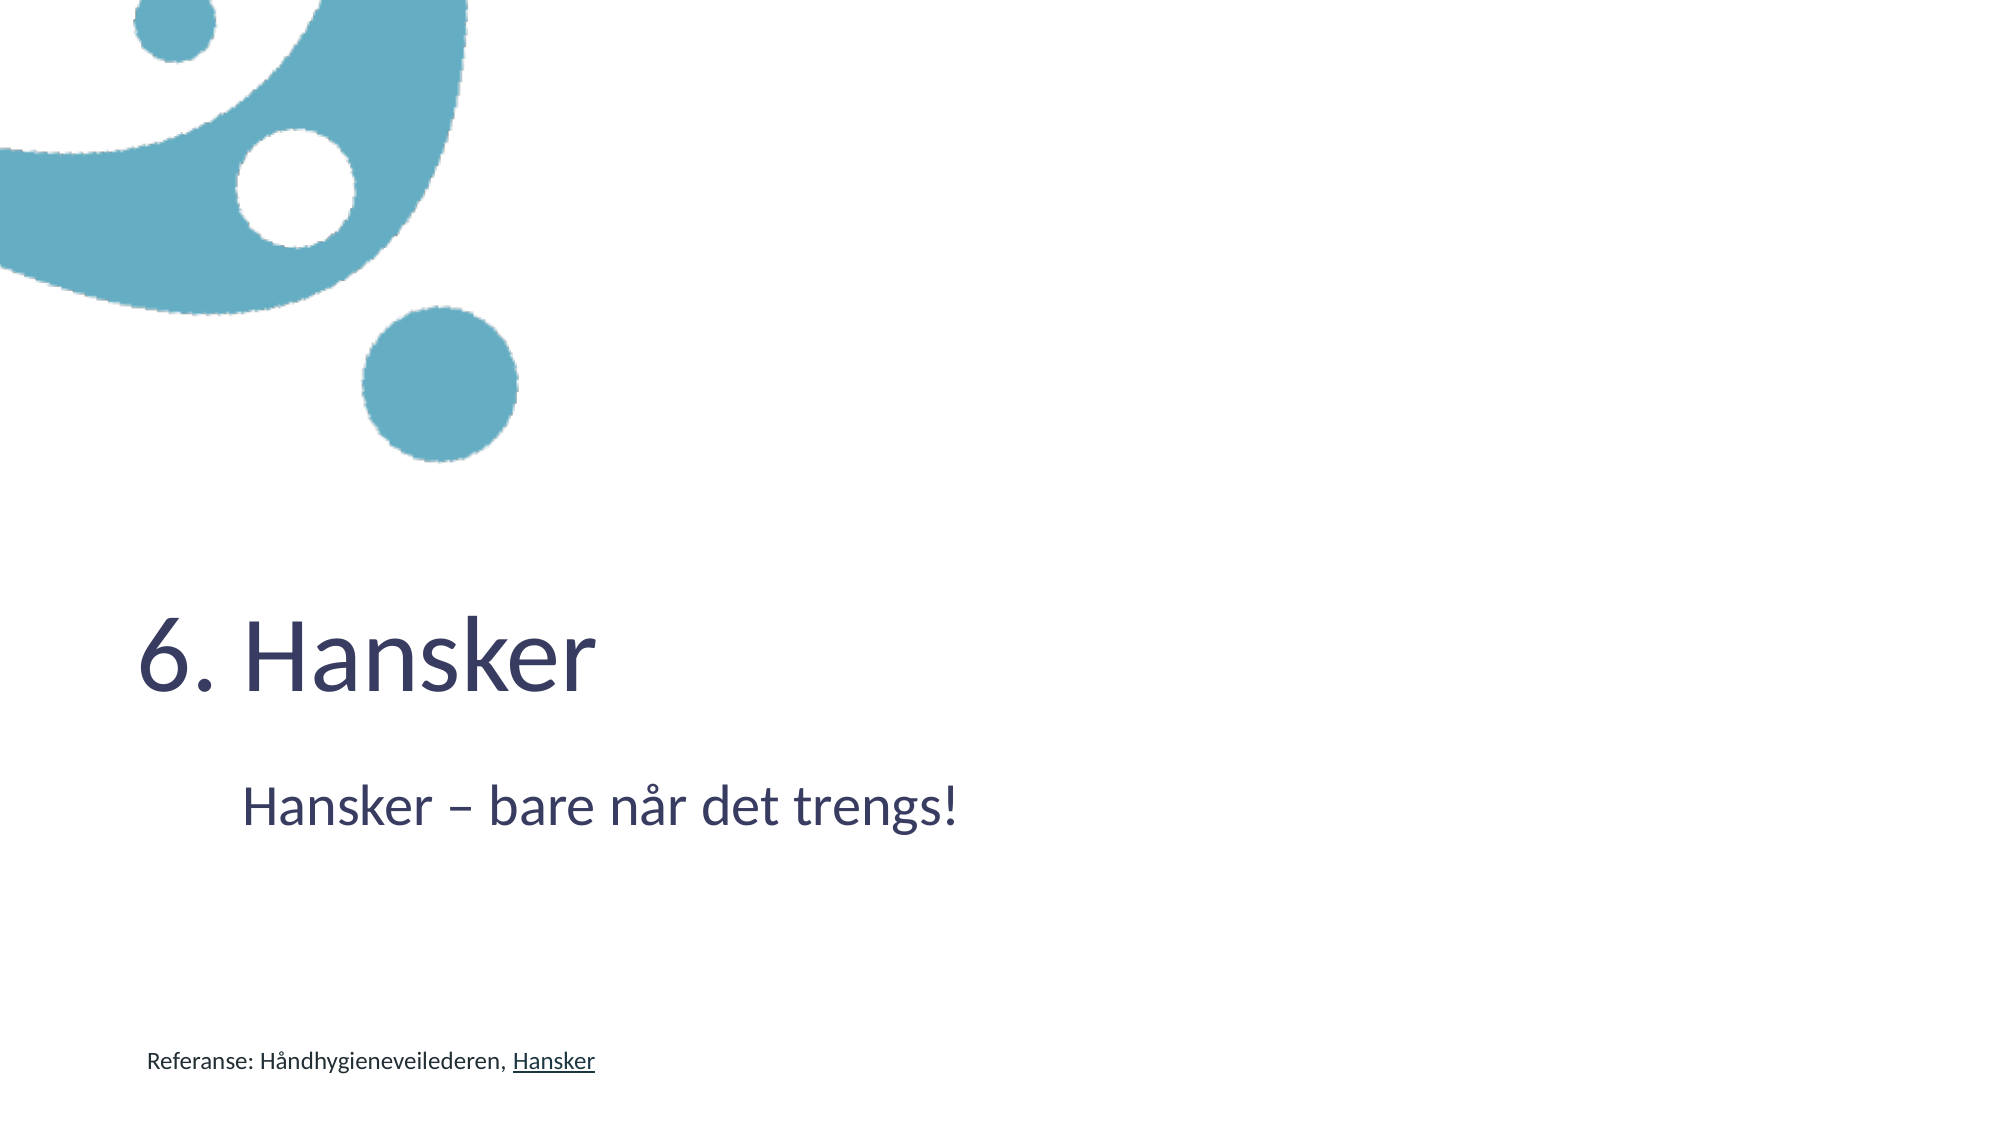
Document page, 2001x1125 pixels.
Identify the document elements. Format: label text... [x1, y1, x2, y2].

picture [0, 0, 580, 474]
list Hansker – bare når det trengs! [136, 752, 1862, 999]
list 6. Hansker [136, 581, 1862, 714]
text_box Referanse: Håndhygieneveilederen, Hansker [132, 1036, 1220, 1082]
